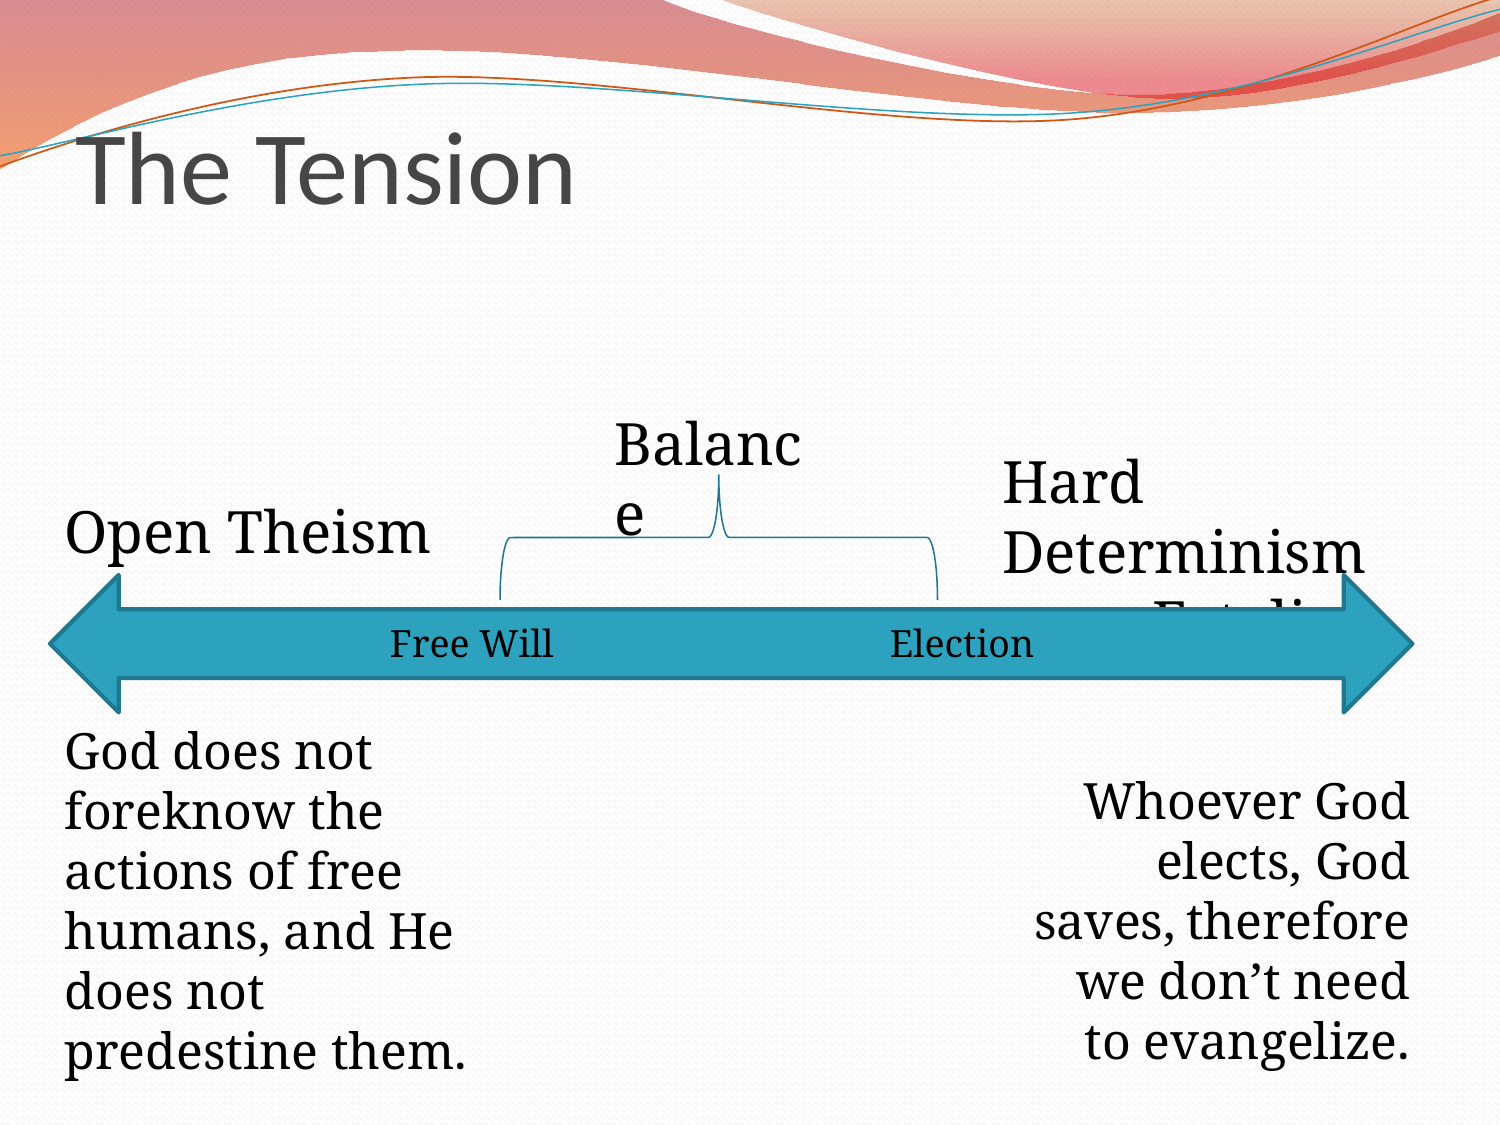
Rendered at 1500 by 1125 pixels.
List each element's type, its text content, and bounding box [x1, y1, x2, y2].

text_box Open Theism [50, 487, 538, 573]
text_box God does not foreknow the actions of free humans, and He does not predestine them. [50, 712, 525, 1088]
text_box Balance [599, 399, 838, 555]
text_box [47, 573, 1415, 715]
text_box Election [874, 612, 1325, 673]
text_box Whoever God elects, God saves, therefore we don’t need to evangelize. [1012, 762, 1425, 1078]
text_box [499, 536, 939, 601]
title The Tension [75, 37, 1438, 225]
text_box Free Will [374, 612, 813, 673]
text_box Hard Determinism Fatalism [987, 437, 1500, 663]
